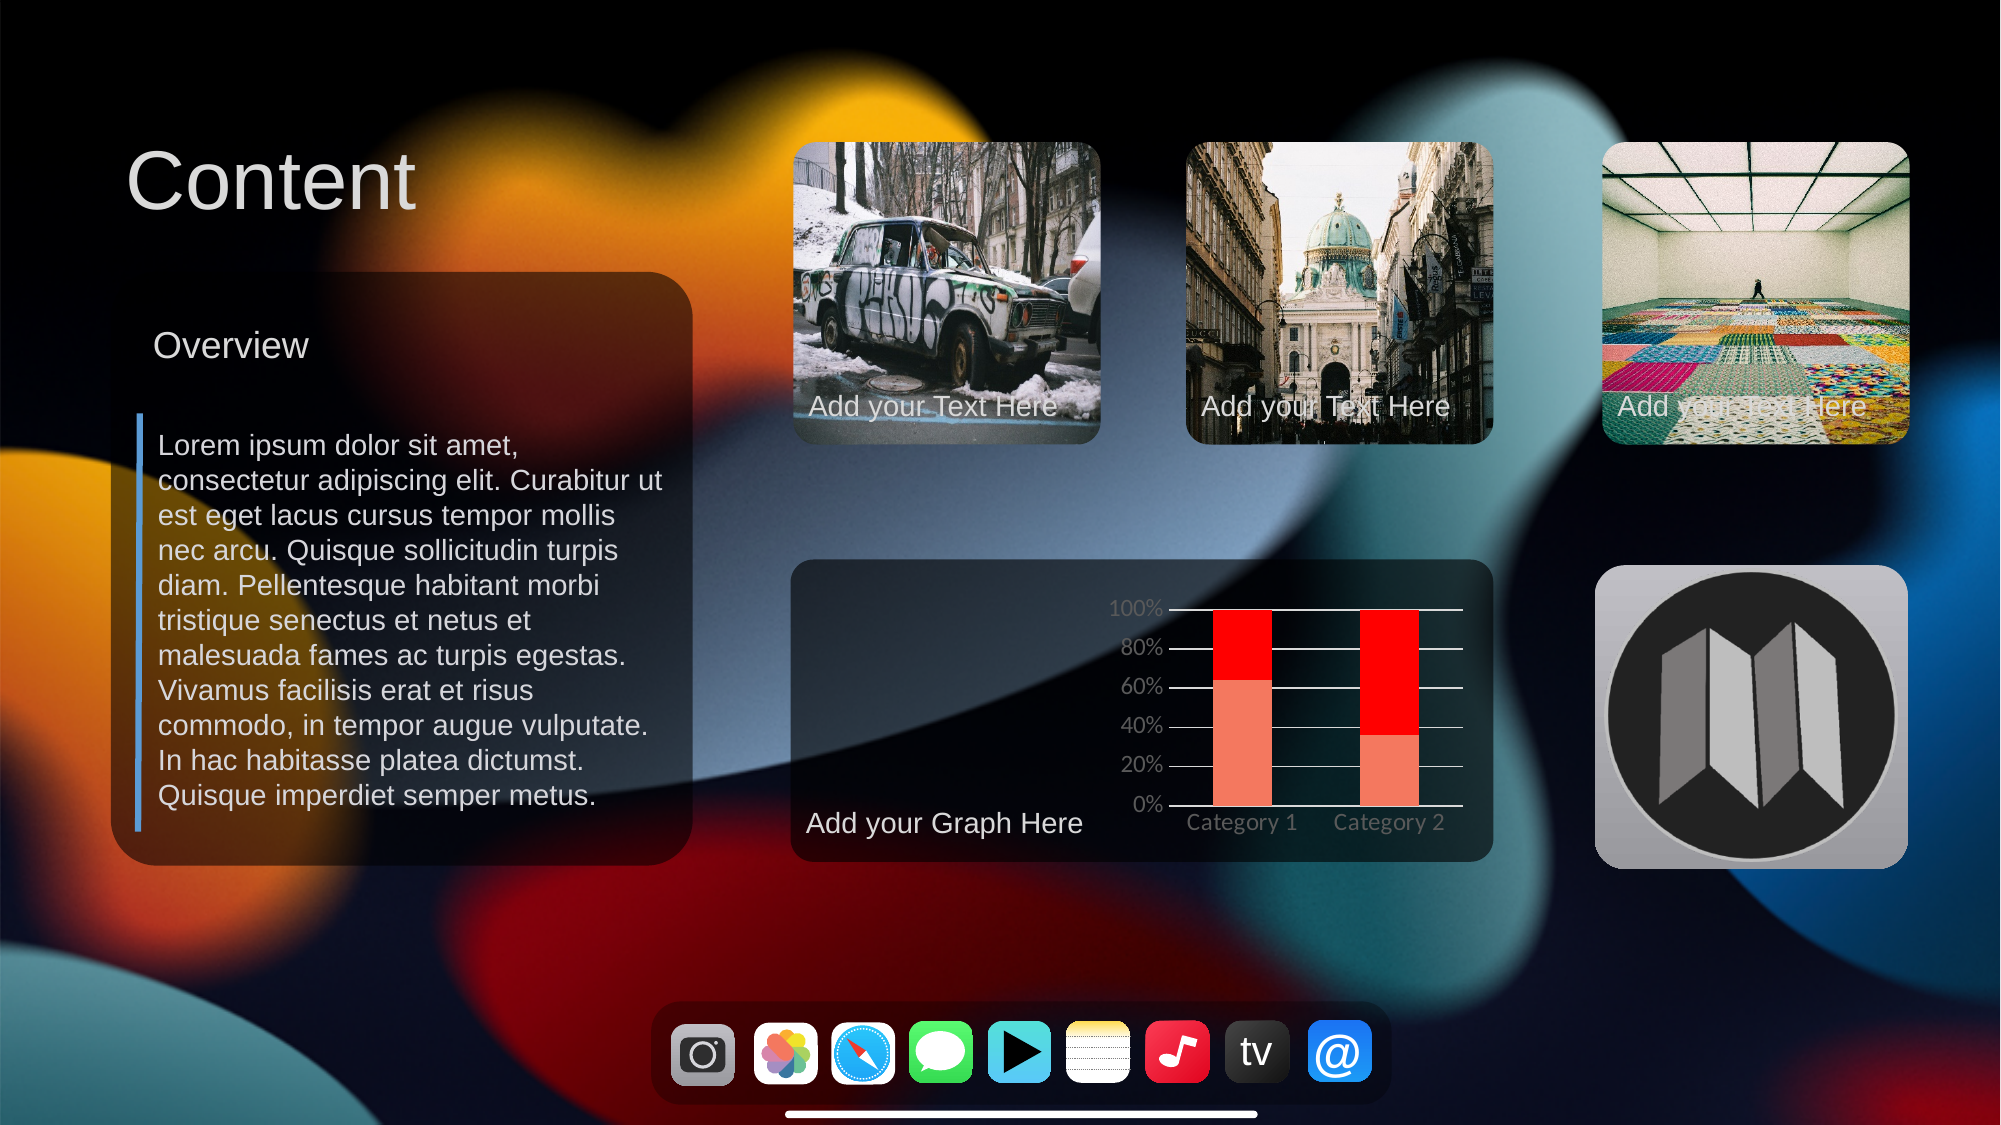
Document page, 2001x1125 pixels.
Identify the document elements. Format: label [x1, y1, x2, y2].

text_box [671, 1012, 1372, 1089]
text_box [1602, 142, 1910, 445]
text_box [790, 559, 1494, 862]
chart [1100, 592, 1471, 842]
picture [0, 0, 2001, 1125]
text_box [793, 142, 1101, 445]
text_box [110, 271, 693, 866]
text_box [1185, 142, 1494, 445]
text_box [1594, 565, 1908, 869]
